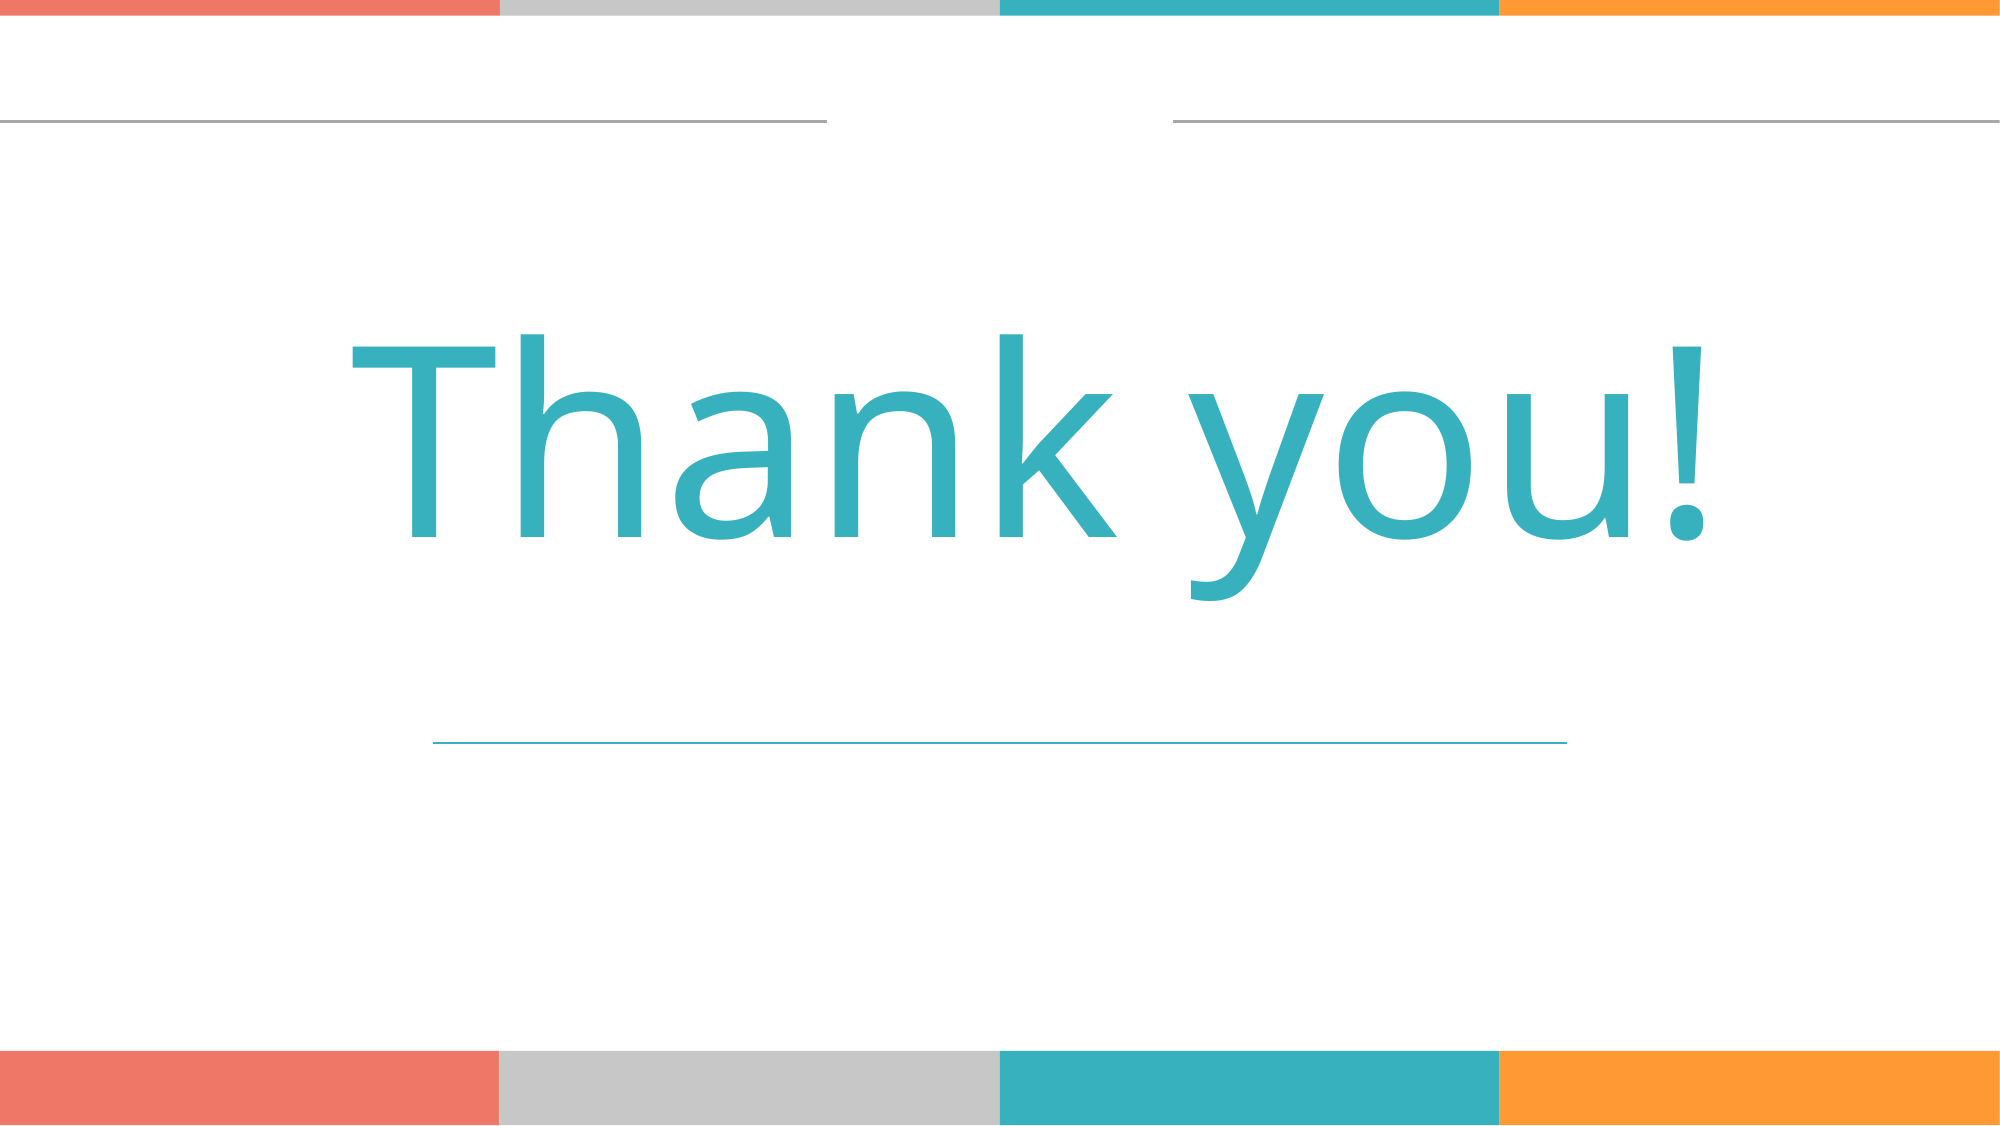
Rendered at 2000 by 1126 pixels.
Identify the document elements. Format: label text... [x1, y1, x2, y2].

text_box [0, 1049, 497, 1126]
text_box [0, 0, 498, 18]
text_box [497, 1049, 998, 1126]
text_box [998, 0, 1498, 18]
text_box Thank you! [335, 263, 1739, 599]
text_box [498, 0, 998, 18]
text_box [1498, 0, 2000, 18]
text_box [1498, 1049, 2000, 1126]
text_box [998, 1049, 1498, 1126]
